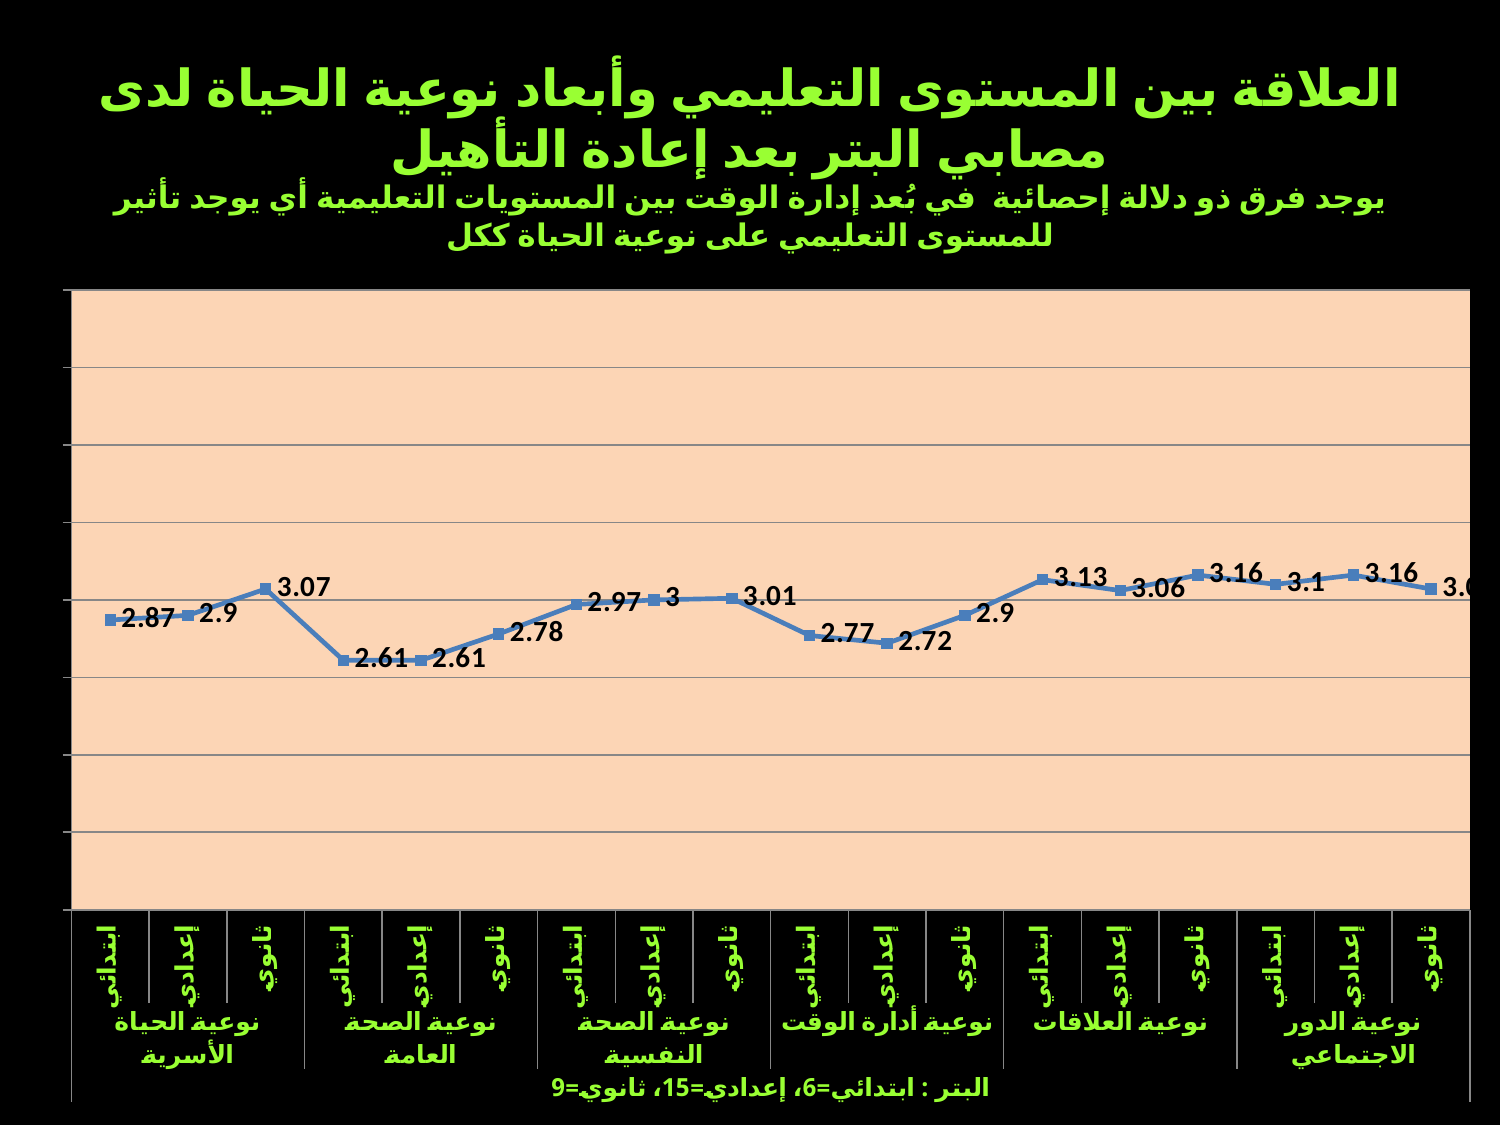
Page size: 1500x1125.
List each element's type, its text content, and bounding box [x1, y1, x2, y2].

title العلاقة بين المستوى التعليمي وأبعاد نوعية الحياة لدى مصابي البتر بعد إعادة التأهيل يوجد فرق ذو دلالة إحصائية في بُعد إدارة الوقت بين المستويات التعليمية أي يوجد تأثير للمستوى التعليمي على نوعية الحياة ككل [75, 45, 1425, 259]
chart [0, 262, 1500, 1125]
